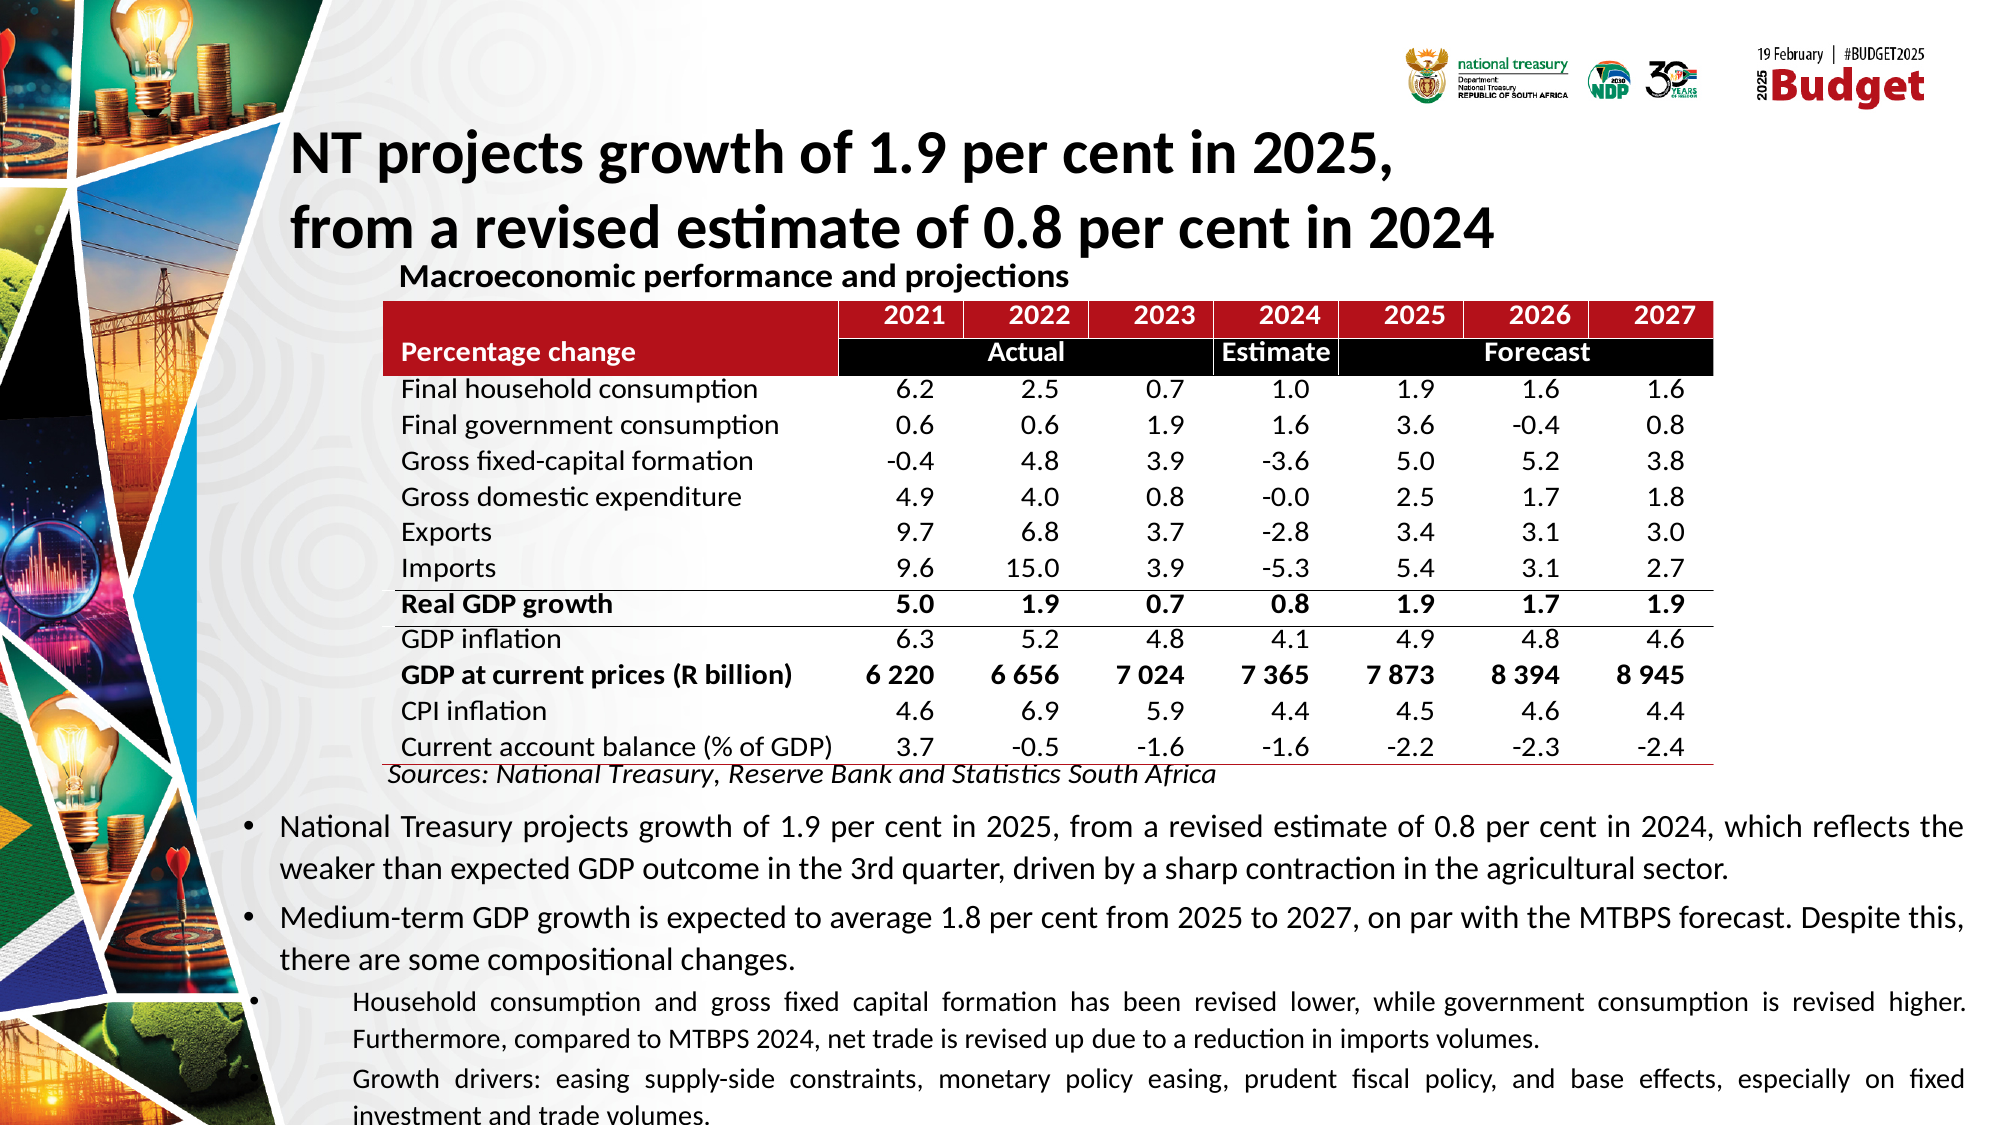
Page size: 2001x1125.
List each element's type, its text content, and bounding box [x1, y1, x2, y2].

slide_number 11 [1841, 0, 1932, 60]
title NT projects growth of 1.9 per cent in 2025, from a revised estimate of 0.8 per cent in 2024 [274, 111, 2000, 261]
list National Treasury projects growth of 1.9 per cent in 2025, from a revised estimate of 0.8 per cent in 2024, which reflects the weaker than expected GDP outcome in the 3rd quarter, driven by a sharp contraction in the agricultural sector. Medium-term GDP growth is expected to average 1.8 per cent from 2025 to 2027, on par with the MTBPS forecast. Despite this, there are some compositional changes. Household consumption and gross fixed capital formation has been revised lower, while government consumption is revised higher. Furthermore, compared to MTBPS 2024, net trade is revised up due to a reduction in imports volumes. Growth drivers: easing supply-side constraints, monetary policy easing, prudent fiscal policy, and base effects, especially on fixed investment and trade volumes. [228, 795, 1983, 1125]
picture [0, 0, 1999, 1125]
